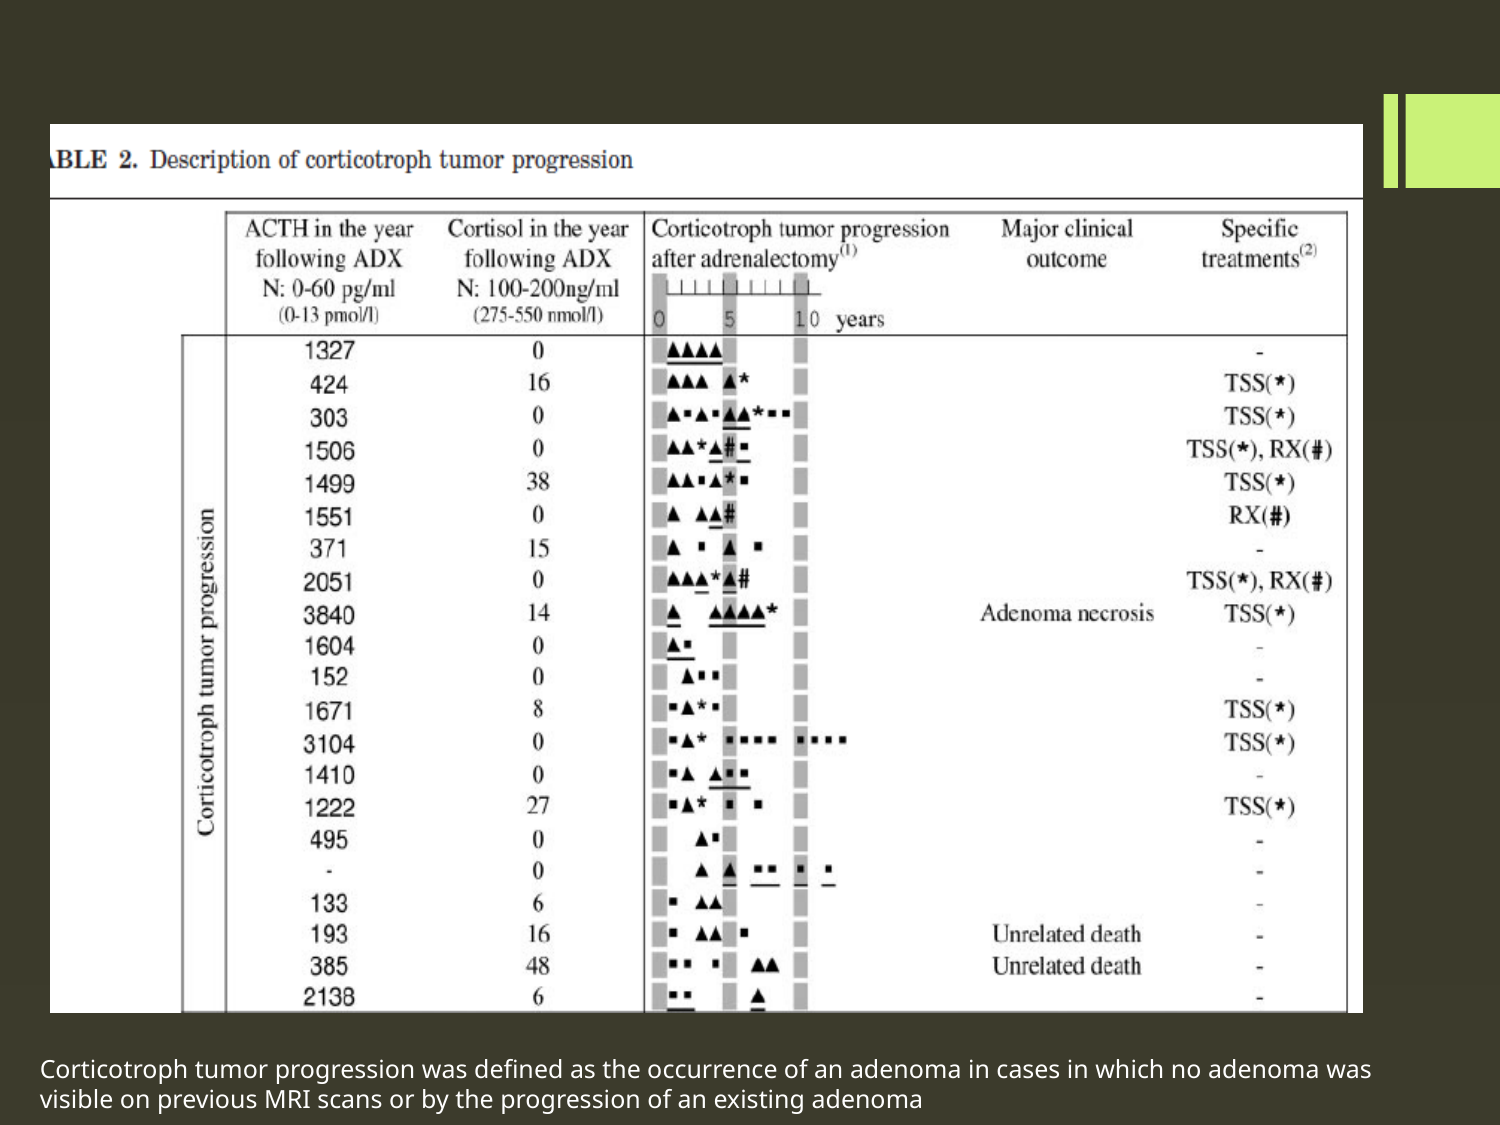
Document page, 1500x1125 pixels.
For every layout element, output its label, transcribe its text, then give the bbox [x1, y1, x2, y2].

text_box Corticotroph tumor progression was defined as the occurrence of an adenoma in cases in which no adenoma was visible on previous MRI scans or by the progression of an existing adenoma [24, 1045, 1400, 1121]
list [49, 124, 1363, 1013]
